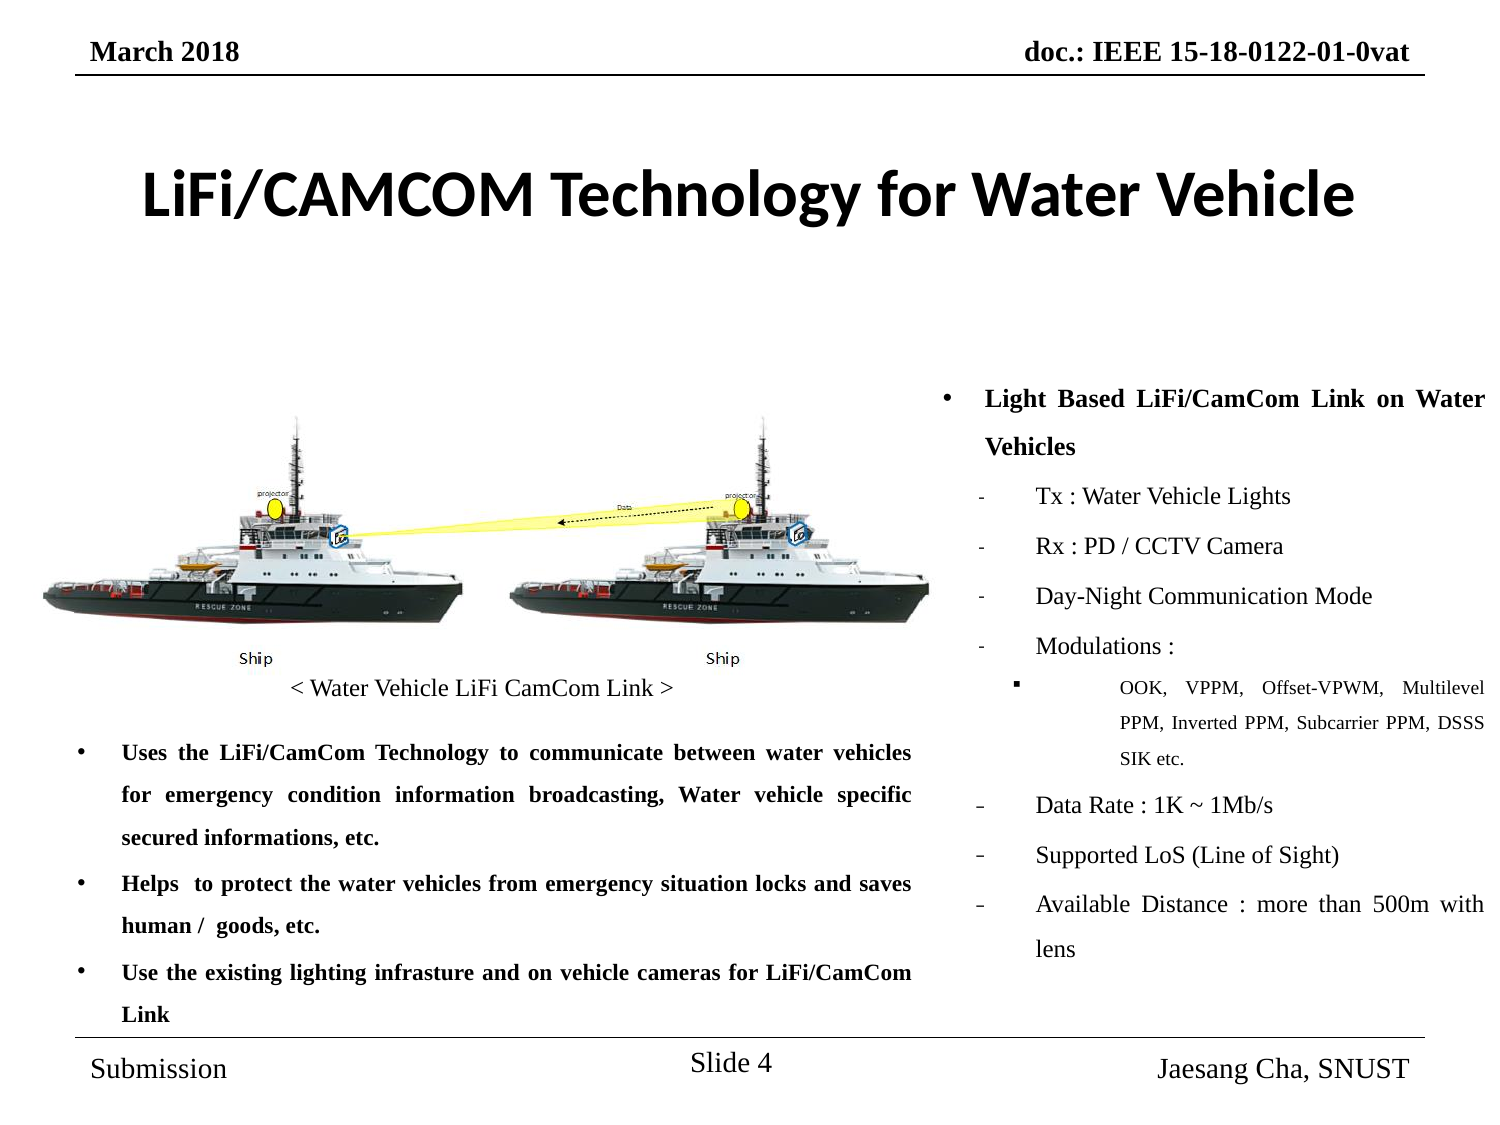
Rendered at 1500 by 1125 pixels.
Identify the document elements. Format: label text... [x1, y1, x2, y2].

text_box Uses the LiFi/CamCom Technology to communicate between water vehicles for emergency condition information broadcasting, Water vehicle specific secured informations, etc. Helps to protect the water vehicles from emergency situation locks and saves human / goods, etc. Use the existing lighting infrasture and on vehicle cameras for LiFi/CamCom Link [62, 715, 928, 1036]
text_box LiFi/CAMCOM Technology for Water Vehicle [0, 133, 1500, 246]
text_box Light Based LiFi/CamCom Link on Water Vehicles Tx : Water Vehicle Lights Rx : PD / CCTV Camera Day-Night Communication Mode Modulations : OOK, VPPM, Offset-VPWM, Multilevel PPM, Inverted PPM, Subcarrier PPM, DSSS SIK etc. Data Rate : 1K ~ 1Mb/s Supported LoS (Line of Sight) Available Distance : more than 500m with lens [927, 358, 1500, 988]
text_box Slide 4 [675, 1036, 788, 1086]
text_box < Water Vehicle LiFi CamCom Link > [275, 686, 716, 710]
picture [0, 402, 979, 679]
